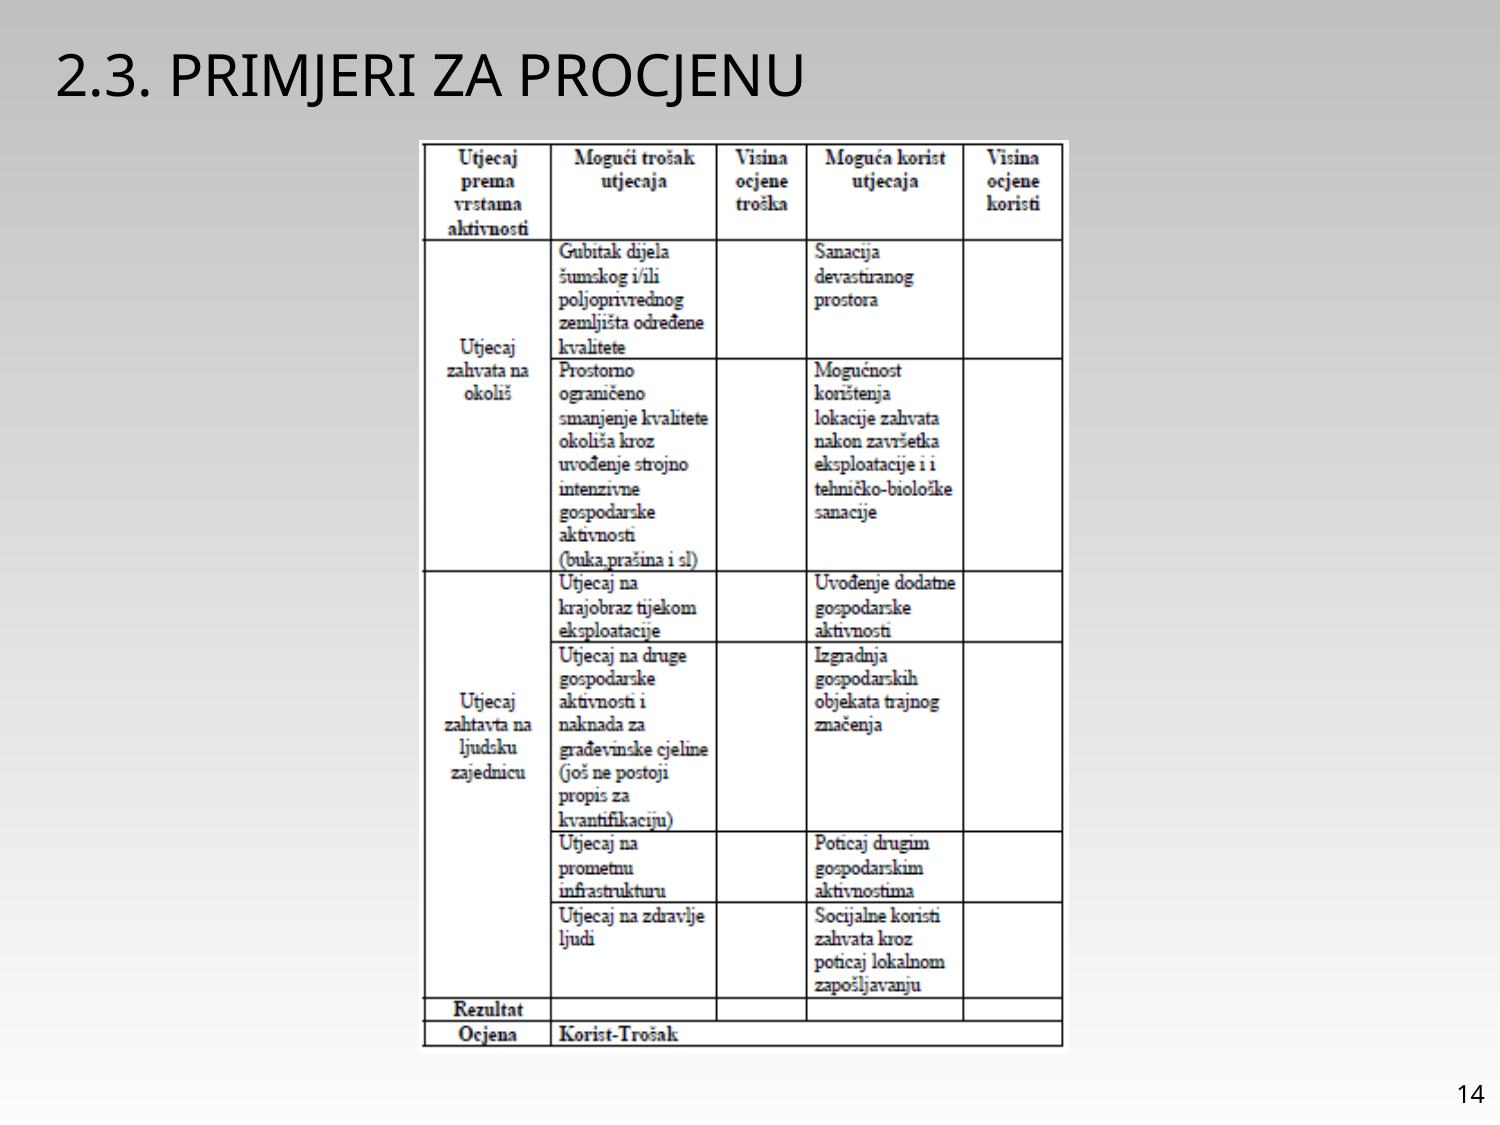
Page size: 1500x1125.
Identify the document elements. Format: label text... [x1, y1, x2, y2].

picture [419, 140, 1070, 1053]
slide_number 14 [1421, 1065, 1500, 1125]
text_box 2.3. PRIMJERI ZA PROCJENU [41, 31, 1500, 116]
